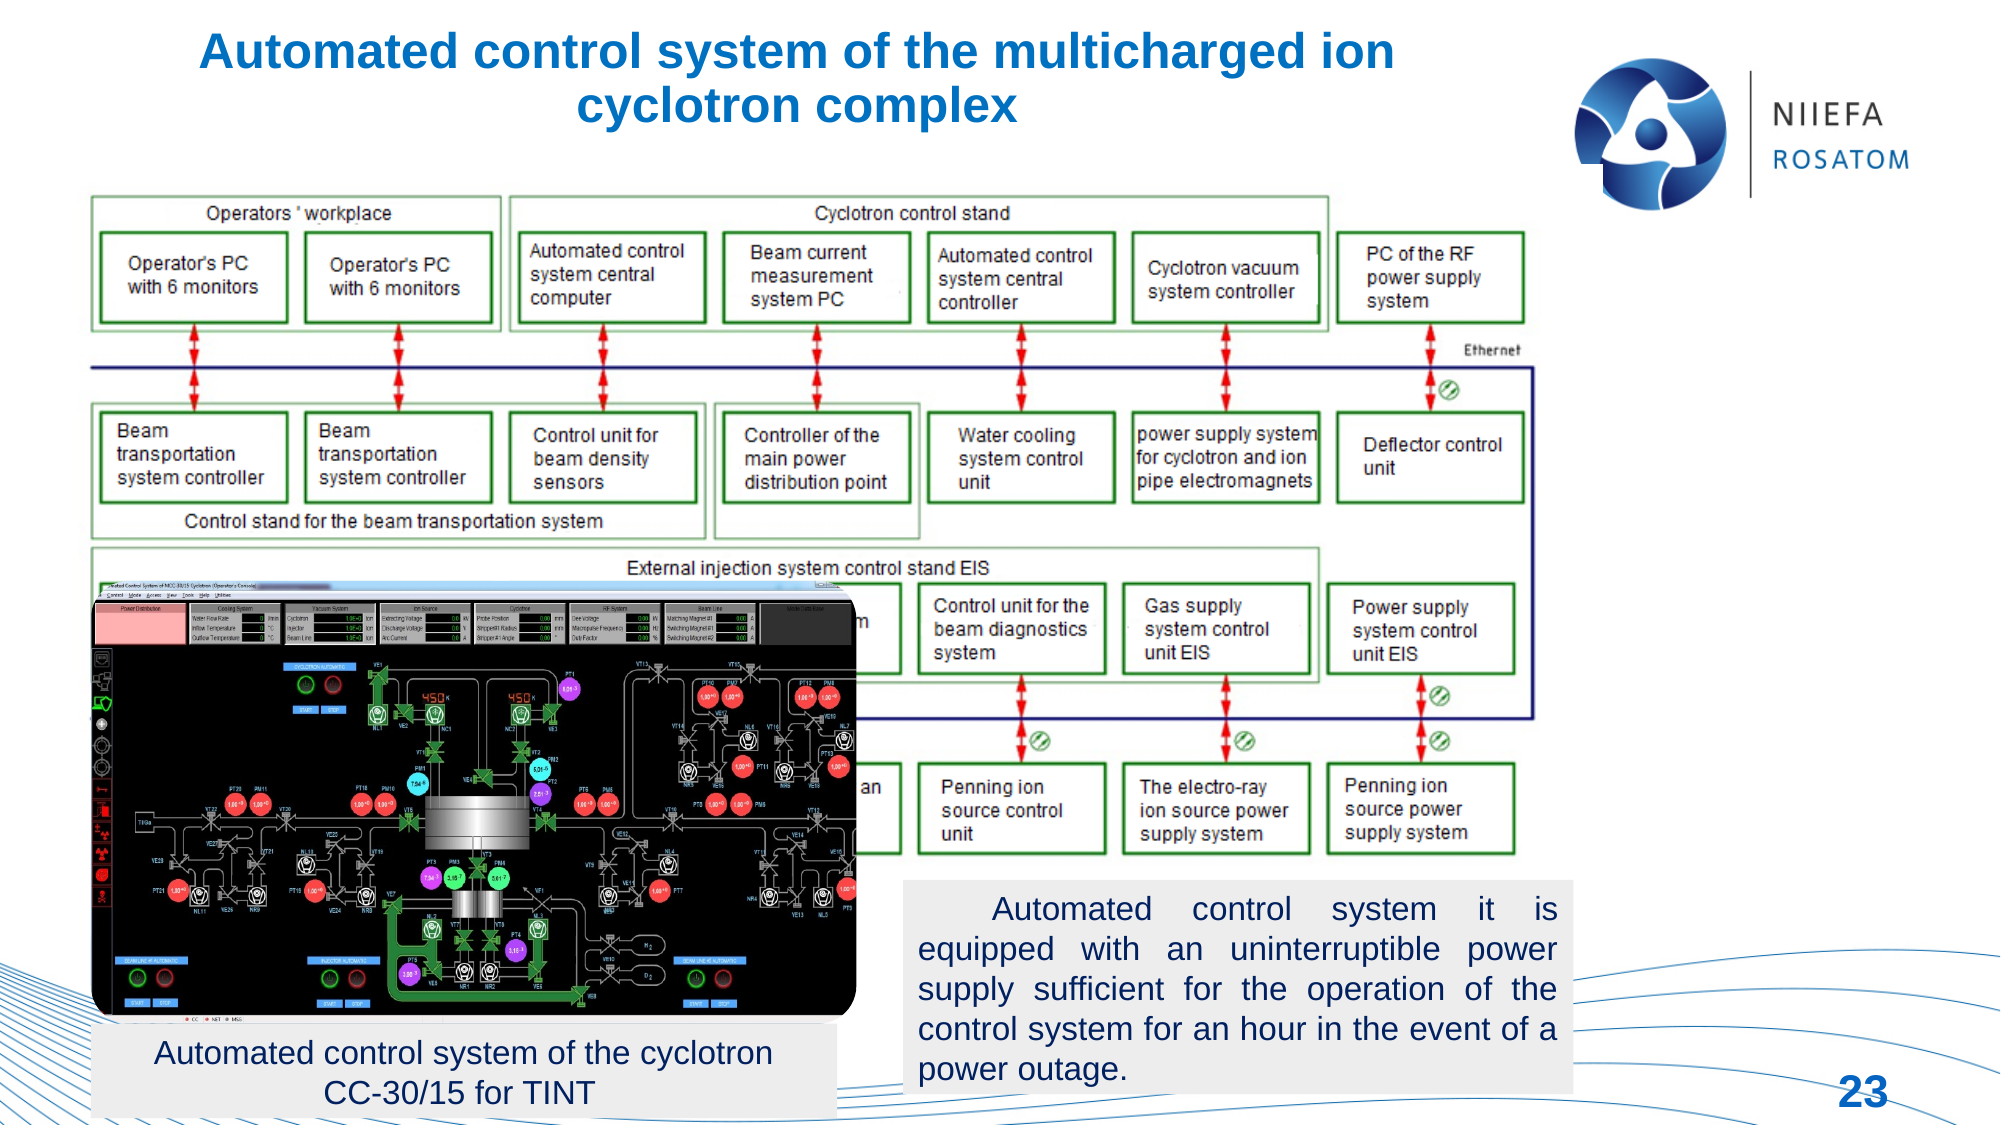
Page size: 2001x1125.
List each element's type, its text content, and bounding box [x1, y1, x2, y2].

text_box 23 [1811, 1057, 1915, 1120]
title Automated control system of the multicharged ion cyclotron complex [90, 5, 1504, 155]
text_box Automated control system it is equipped with an uninterruptible power supply sufficient for the operation of the control system for an hour in the event of a power outage. [903, 905, 1574, 1095]
text_box Automated control system of the cyclotron CC‑30/15 for TINT [90, 1024, 838, 1119]
picture [0, 0, 2001, 1125]
